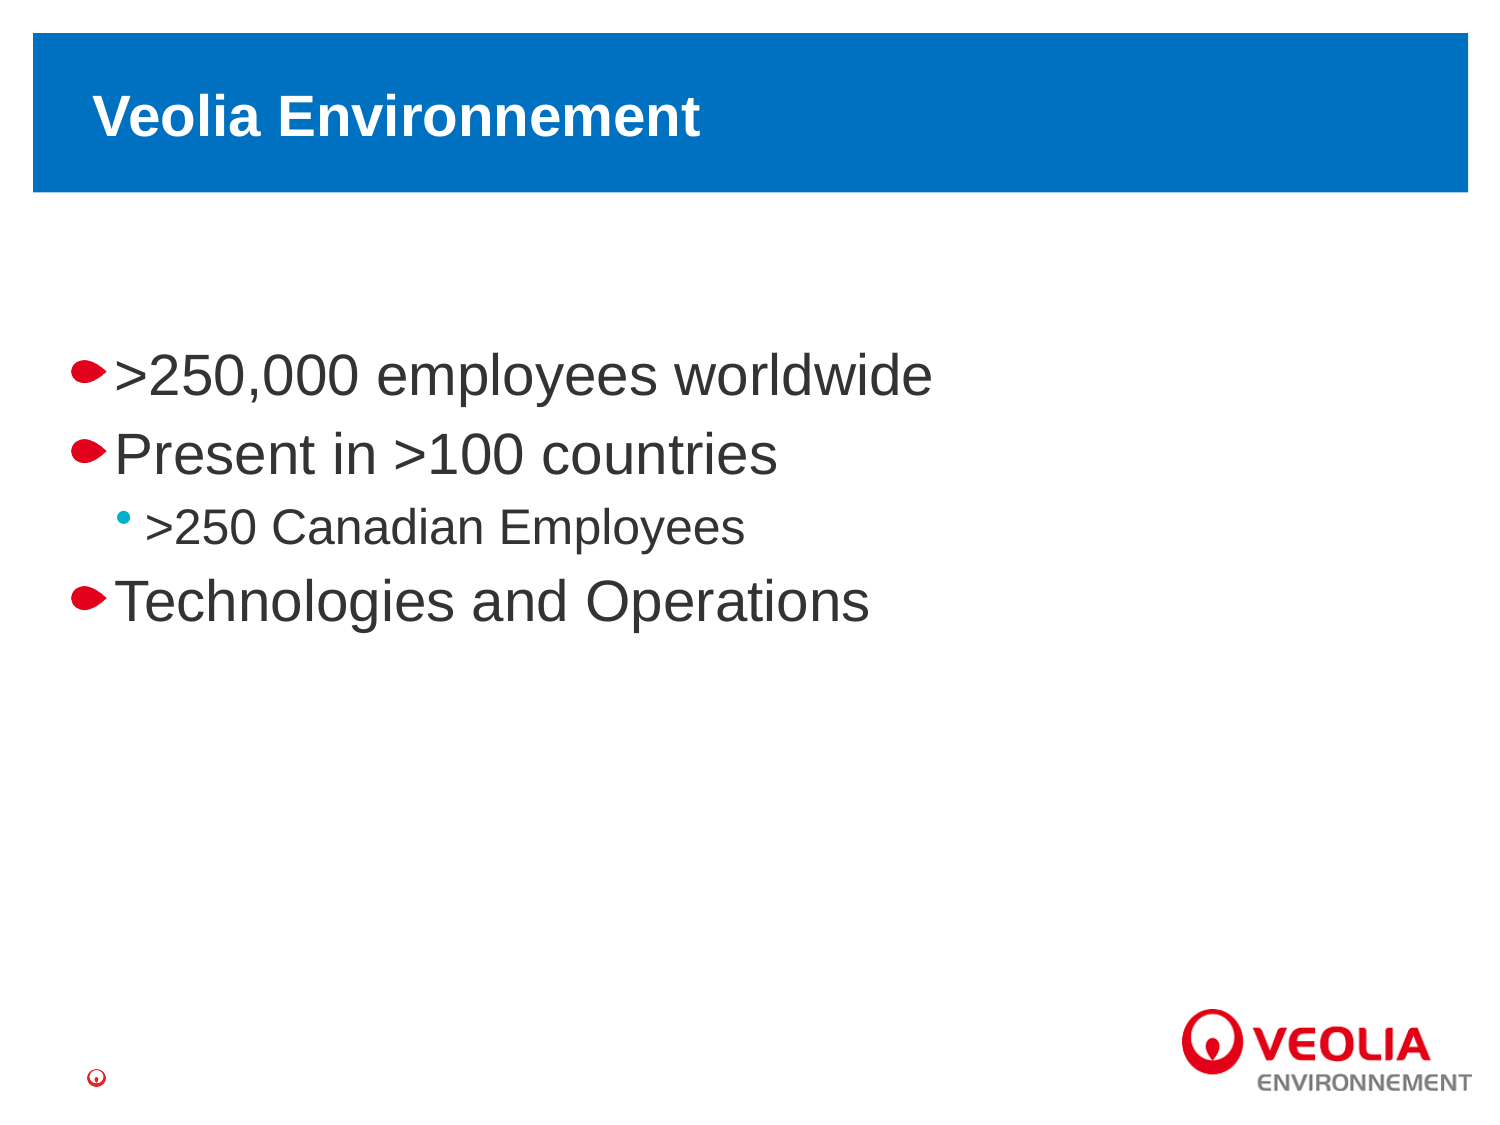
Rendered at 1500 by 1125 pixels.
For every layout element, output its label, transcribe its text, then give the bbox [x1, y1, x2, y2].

picture [1163, 997, 1483, 1112]
text_box >250,000 employees worldwide Present in >100 countries >250 Canadian Employees Technologies and Operations [55, 263, 1107, 938]
picture [70, 359, 108, 384]
picture [70, 585, 108, 611]
picture [70, 438, 108, 464]
picture [87, 1069, 106, 1087]
title Veolia Environnement [33, 33, 1469, 193]
